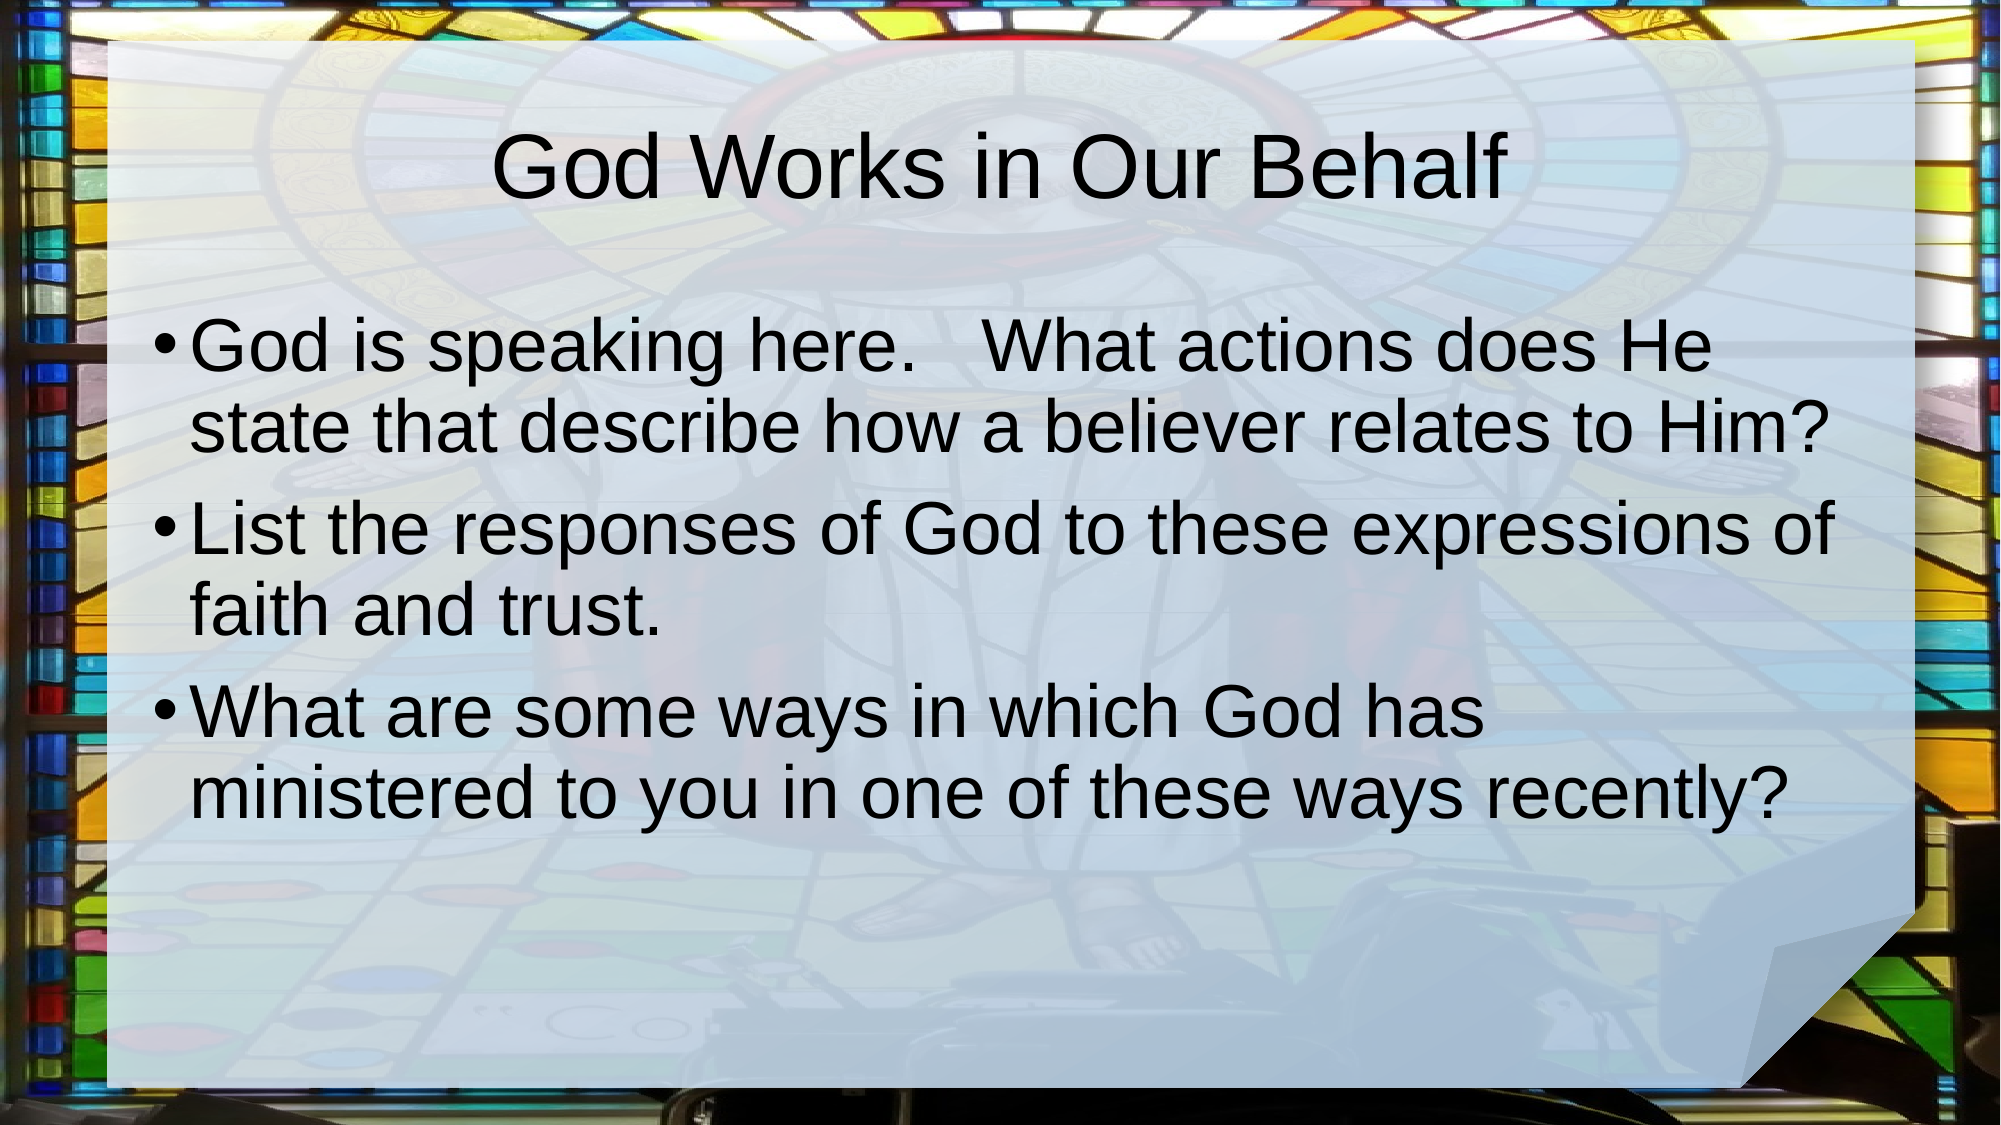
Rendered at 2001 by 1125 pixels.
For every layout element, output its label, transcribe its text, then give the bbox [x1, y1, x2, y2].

list God is speaking here. What actions does He state that describe how a believer relates to Him? List the responses of God to these expressions of faith and trust. What are some ways in which God has ministered to you in one of these ways recently? [137, 299, 1863, 1014]
picture [0, 0, 2001, 1125]
title God Works in Our Behalf [137, 59, 1863, 278]
